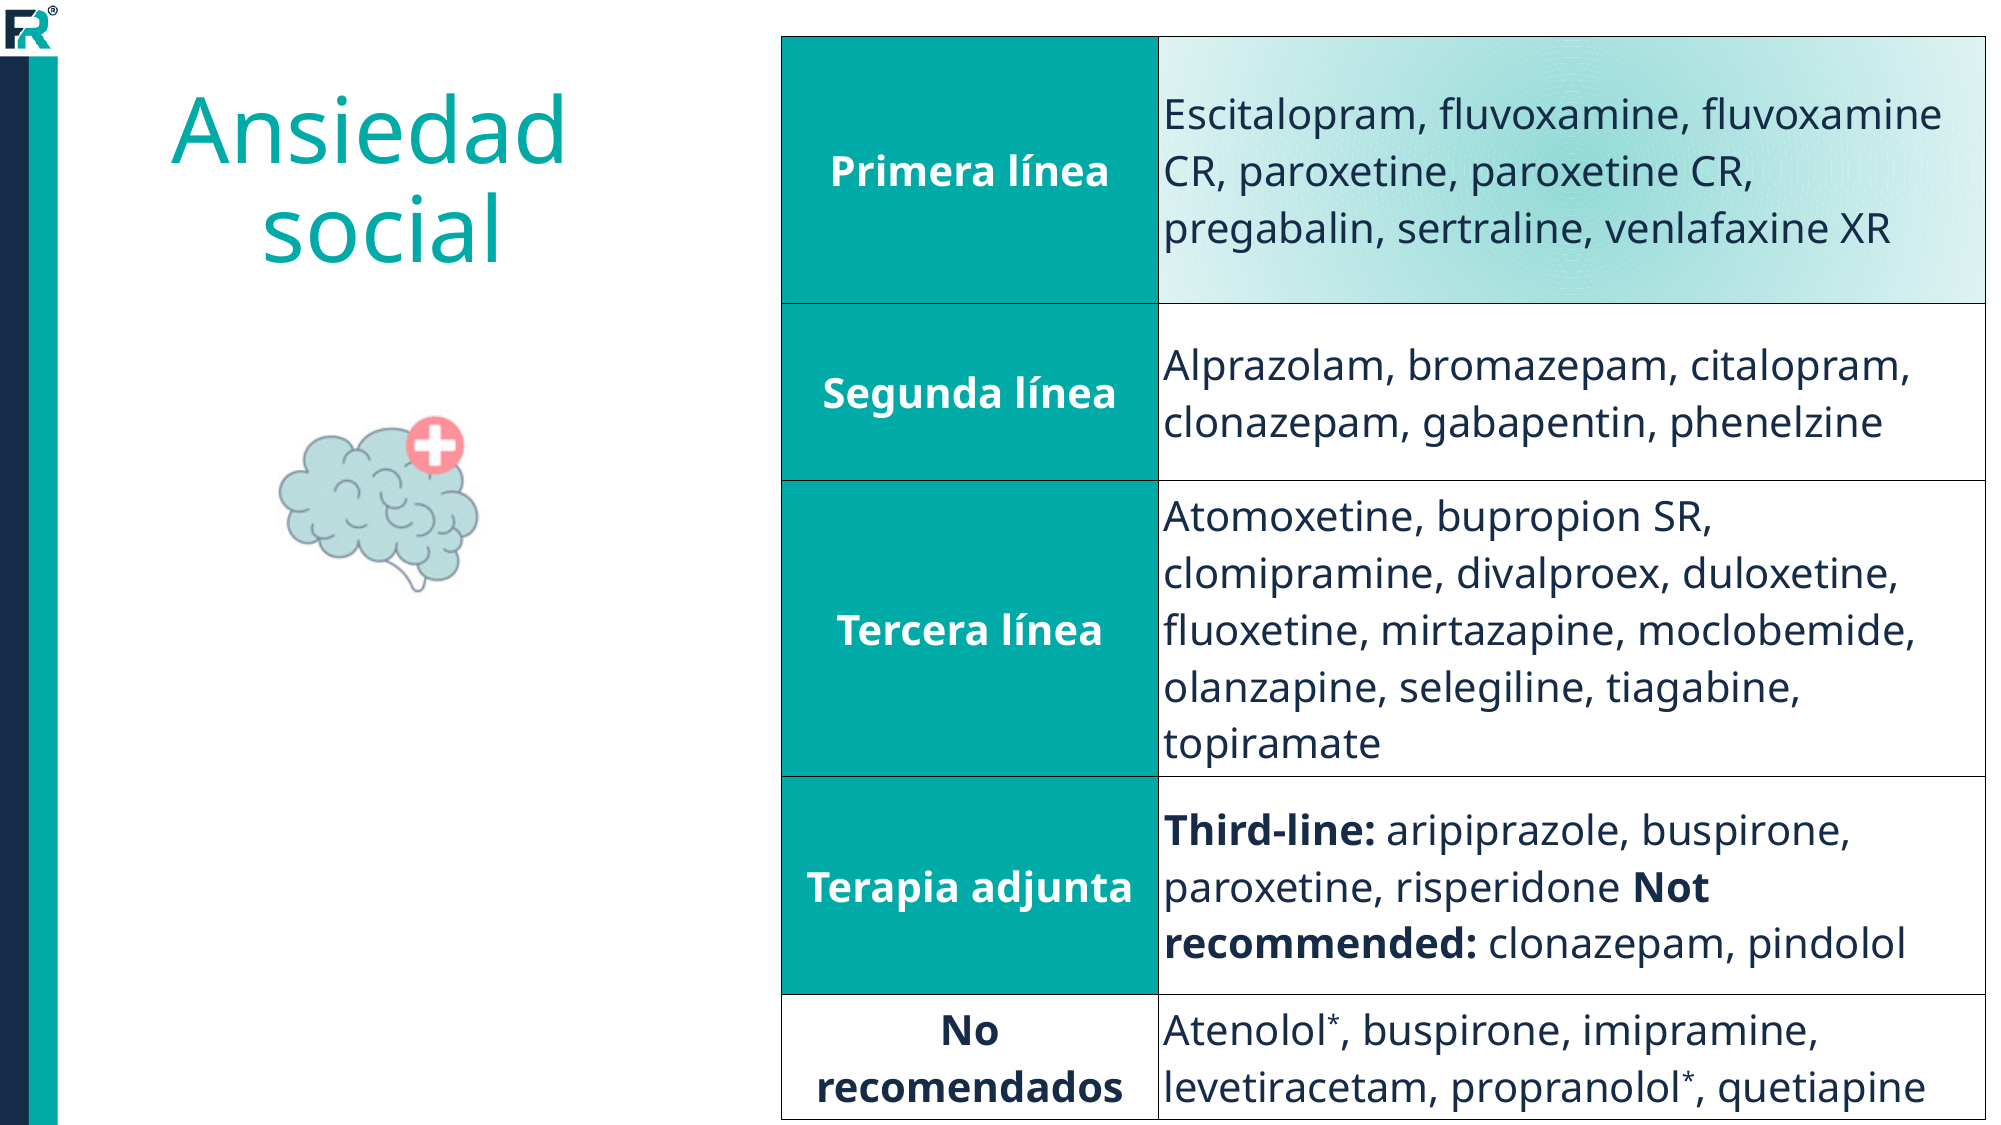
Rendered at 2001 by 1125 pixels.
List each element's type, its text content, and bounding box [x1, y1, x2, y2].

title Ansiedad social [68, 74, 698, 292]
table_cell Segunda línea [782, 304, 1158, 480]
table_cell Alprazolam, bromazepam, citalopram, clonazepam, gabapentin, phenelzine [1159, 304, 1985, 480]
table_cell Atenolol*, buspirone, imipramine, levetiracetam, propranolol*, quetiapine [1159, 995, 1985, 1119]
picture [0, 0, 2001, 1125]
table_header Escitalopram, fluvoxamine, fluvoxamine CR, paroxetine, paroxetine CR, pregabalin, sertraline, venlafaxine XR [1159, 37, 1985, 303]
table_cell Atomoxetine, bupropion SR, clomipramine, divalproex, duloxetine, fluoxetine, mirtazapine, moclobemide, olanzapine, selegiline, tiagabine, topiramate [1159, 481, 1985, 776]
table_cell Tercera línea [782, 481, 1158, 776]
table_cell Third-line: aripiprazole, buspirone, paroxetine, risperidone Not recommended: clonazepam, pindolol [1159, 777, 1985, 994]
table_cell Terapia adjunta [782, 777, 1158, 994]
table_cell No recomendados [782, 995, 1158, 1119]
table_header Primera línea [782, 37, 1158, 303]
